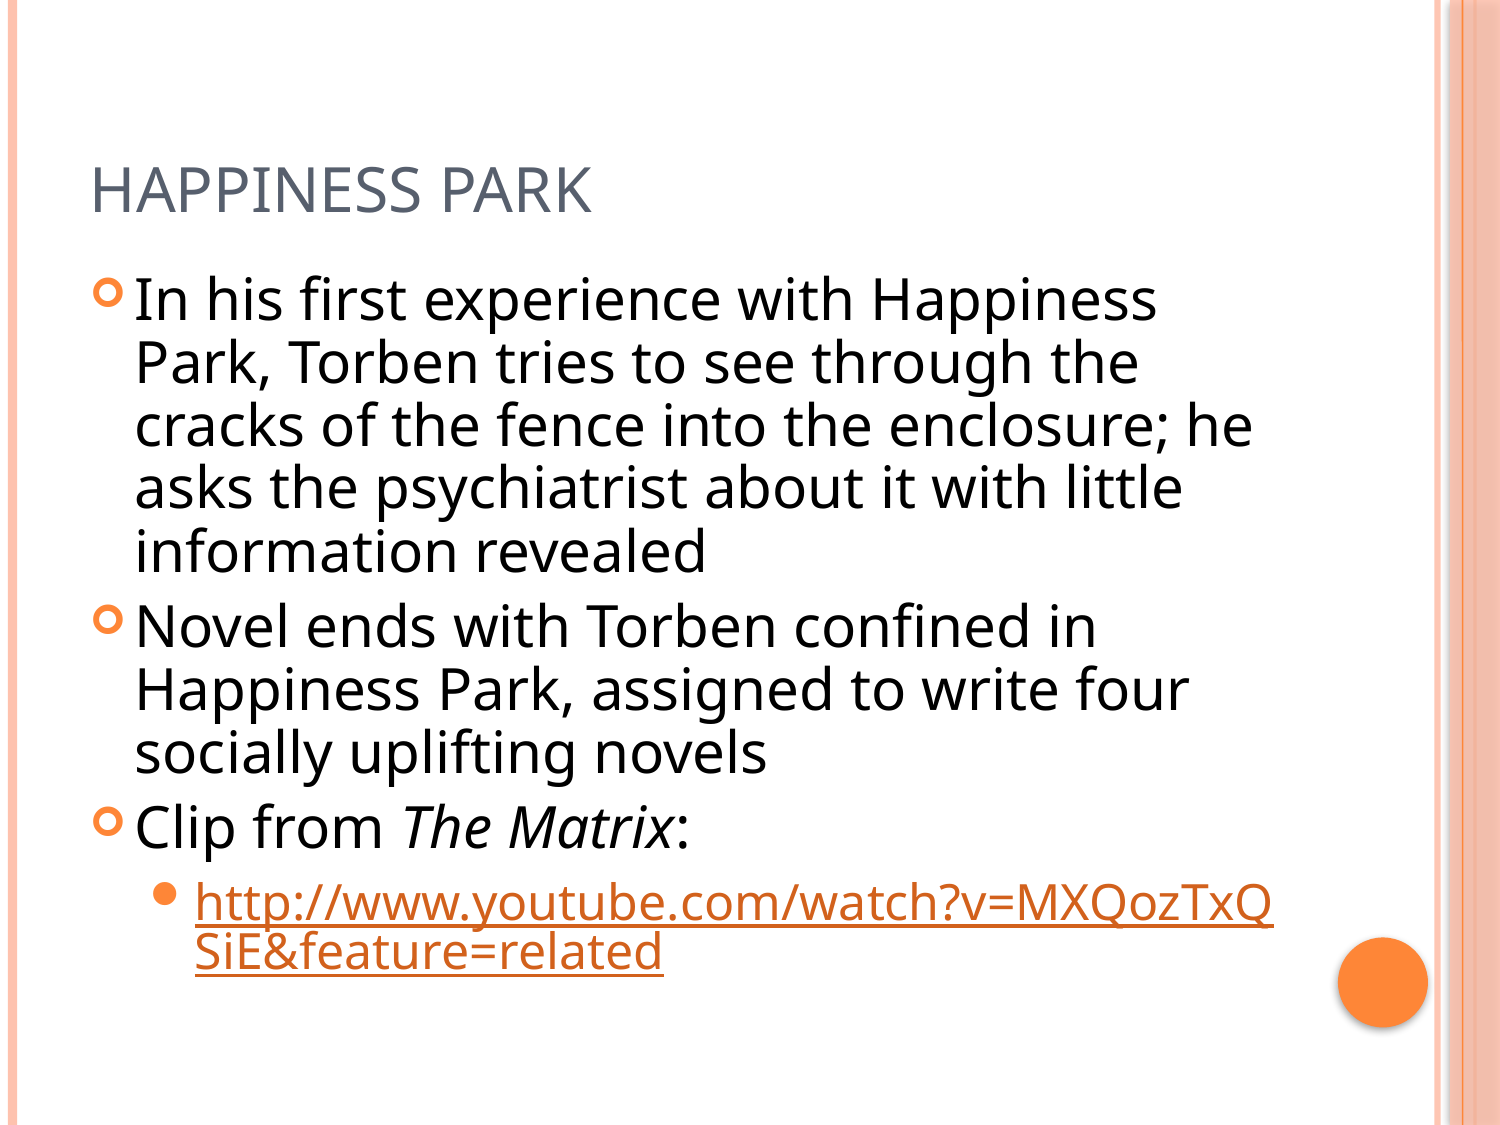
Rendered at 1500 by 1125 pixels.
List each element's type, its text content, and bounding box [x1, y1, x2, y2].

title Happiness Park [75, 45, 1300, 233]
list In his first experience with Happiness Park, Torben tries to see through the cracks of the fence into the enclosure; he asks the psychiatrist about it with little information revealed Novel ends with Torben confined in Happiness Park, assigned to write four socially uplifting novels Clip from The Matrix: http://www.youtube.com/watch?v=MXQozTxQSiE&feature=related [75, 262, 1300, 1062]
